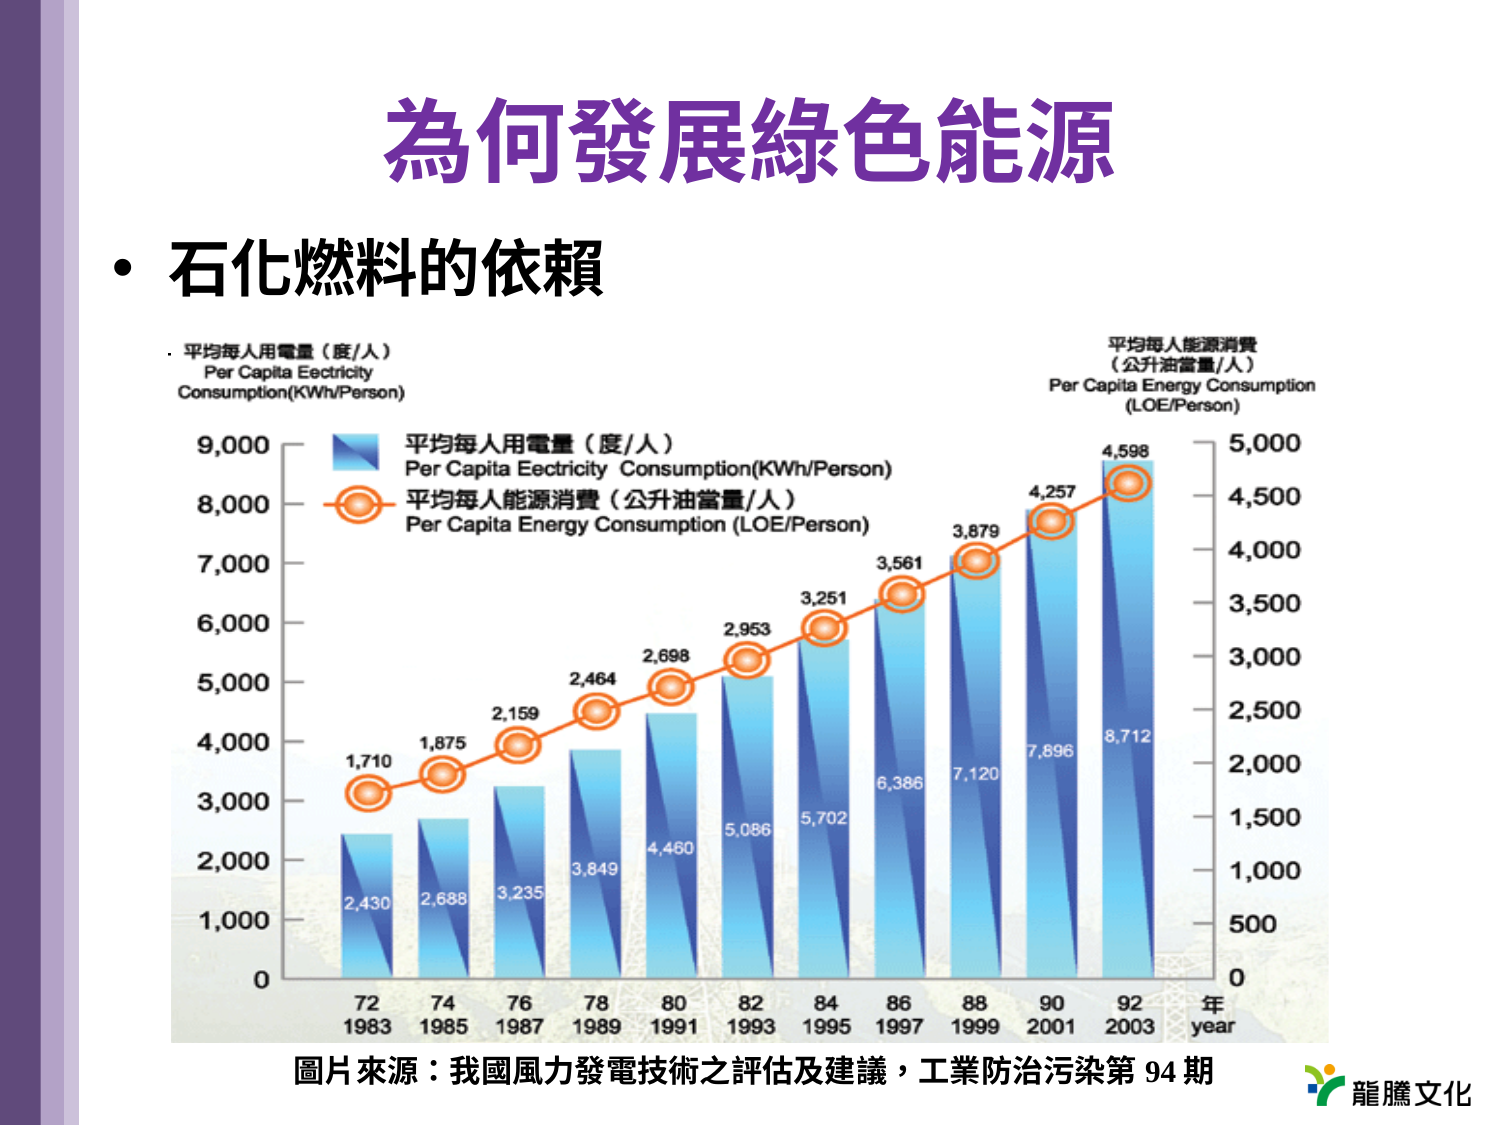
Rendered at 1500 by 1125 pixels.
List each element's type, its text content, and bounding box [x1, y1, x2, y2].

picture [1305, 1064, 1471, 1106]
picture [170, 323, 1329, 1043]
title 為何發展綠色能源 [75, 45, 1425, 233]
list 石化燃料的依賴 ─ 石油危機：1973年第四次中東戰爭 1979年兩伊戰爭 1990年波斯灣戰爭 [96, 221, 1447, 671]
text_box 圖片來源：我國風力發電技術之評估及建議，工業防治污染第94期 [277, 1052, 1231, 1120]
